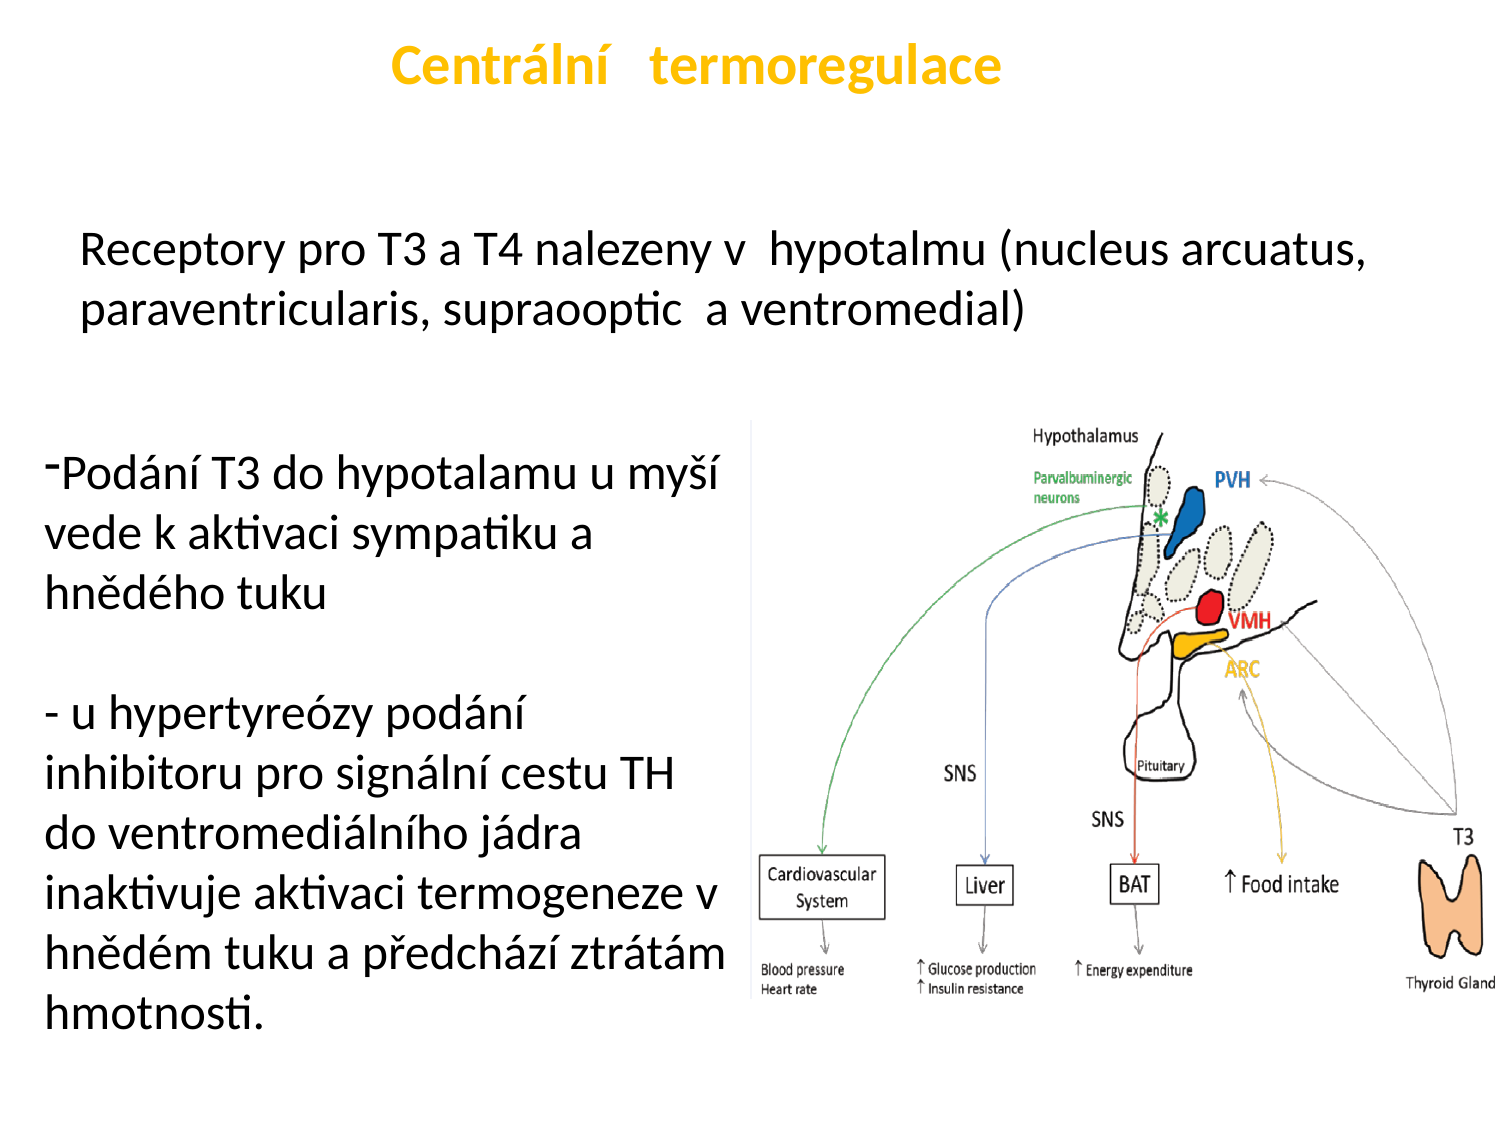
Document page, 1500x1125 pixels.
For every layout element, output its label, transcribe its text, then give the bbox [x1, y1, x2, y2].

picture [749, 420, 1500, 999]
text_box Receptory pro T3 a T4 nalezeny v hypotalmu (nucleus arcuatus, paraventricularis, supraooptic a ventromedial) [64, 208, 1500, 403]
text_box Centrální termoregulace [376, 19, 1018, 104]
text_box Podání T3 do hypotalamu u myší vede k aktivaci sympatiku a hnědého tuku - u hypertyreózy podání inhibitoru pro signální cestu TH do ventromediálního jádra inaktivuje aktivaci termogeneze v hnědém tuku a předchází ztrátám hmotnosti. [29, 432, 750, 1048]
